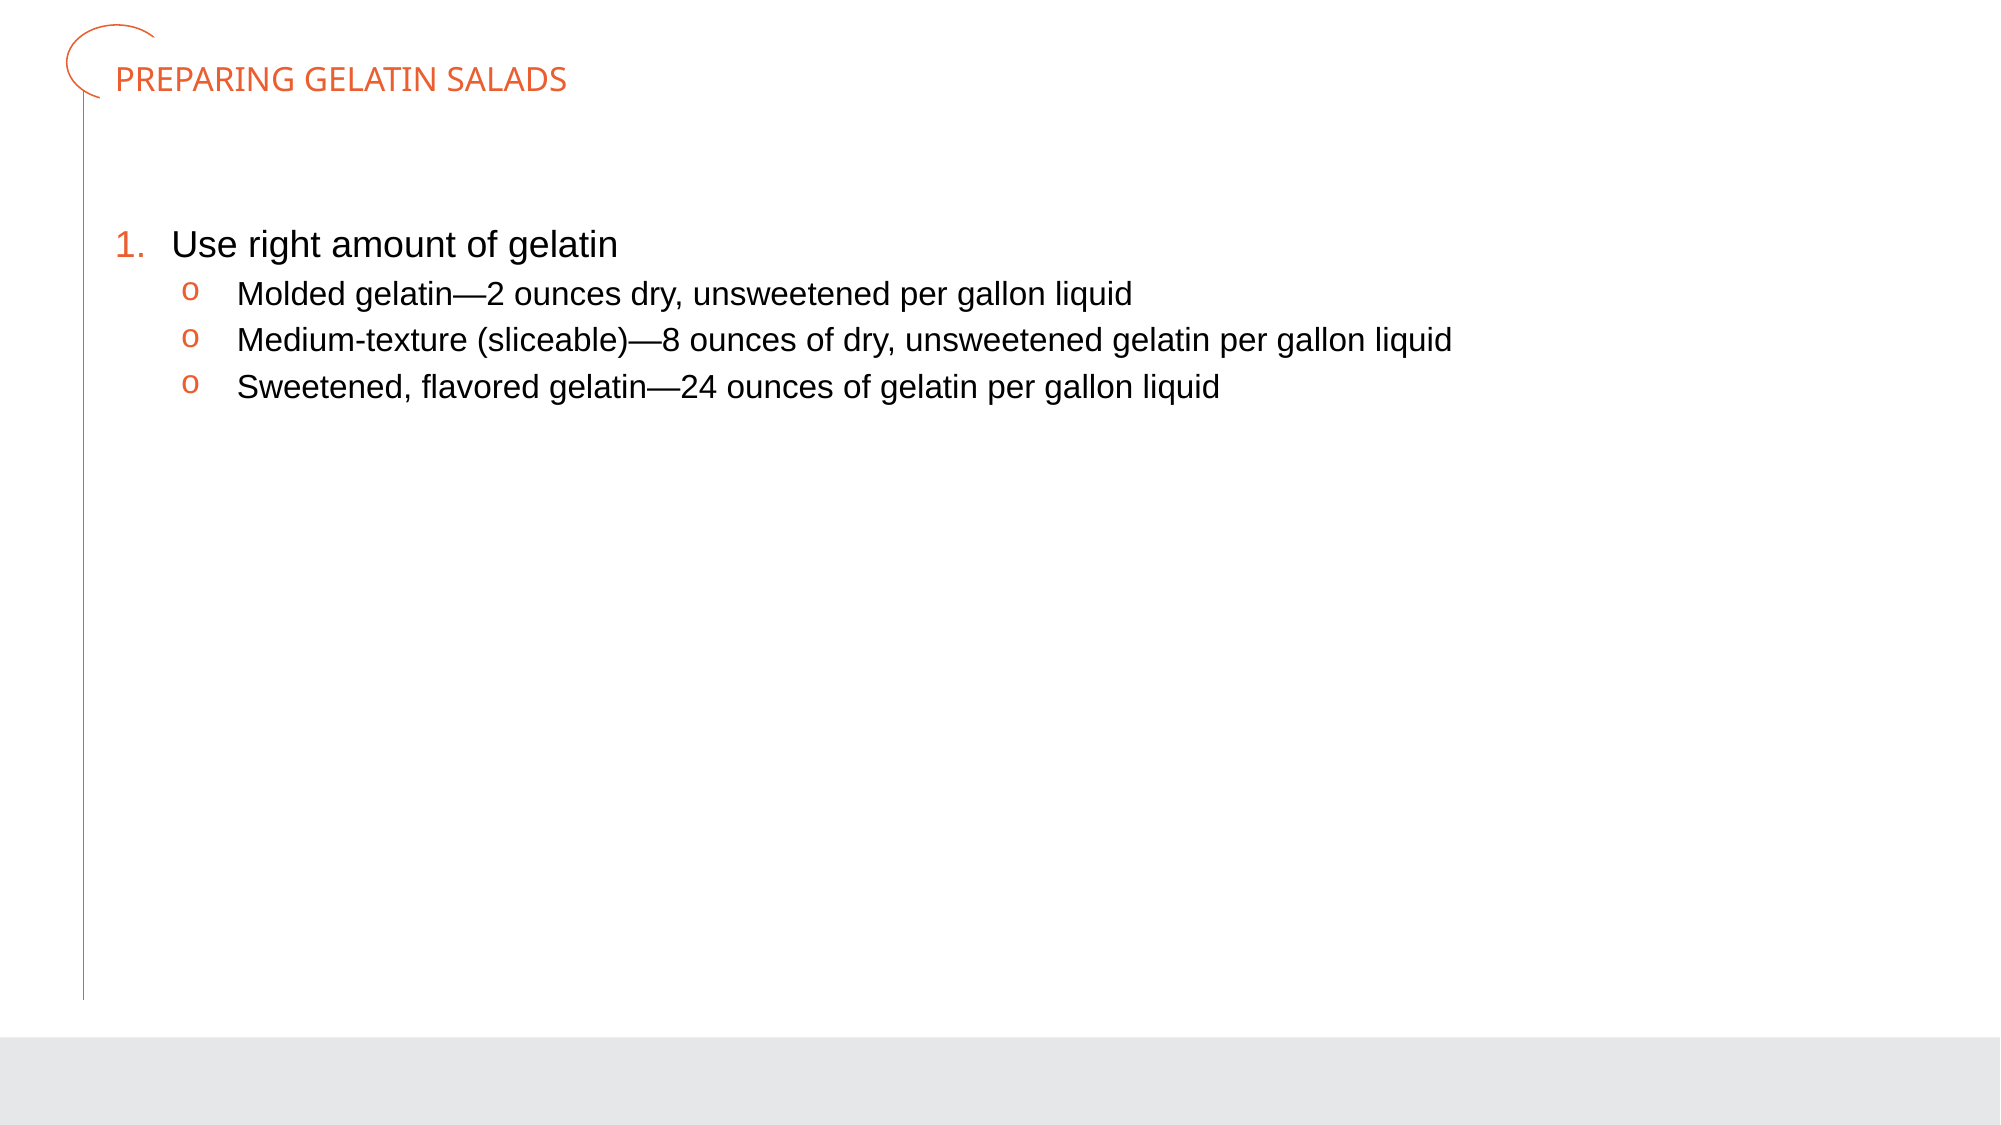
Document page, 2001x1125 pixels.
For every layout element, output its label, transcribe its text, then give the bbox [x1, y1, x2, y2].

title PREPARING GELATIN SALADS [99, 45, 1900, 125]
list Use right amount of gelatin Molded gelatin—2 ounces dry, unsweetened per gallon liquid Medium-texture (sliceable)—8 ounces of dry, unsweetened gelatin per gallon liquid Sweetened, flavored gelatin—24 ounces of gelatin per gallon liquid [99, 212, 1900, 1000]
